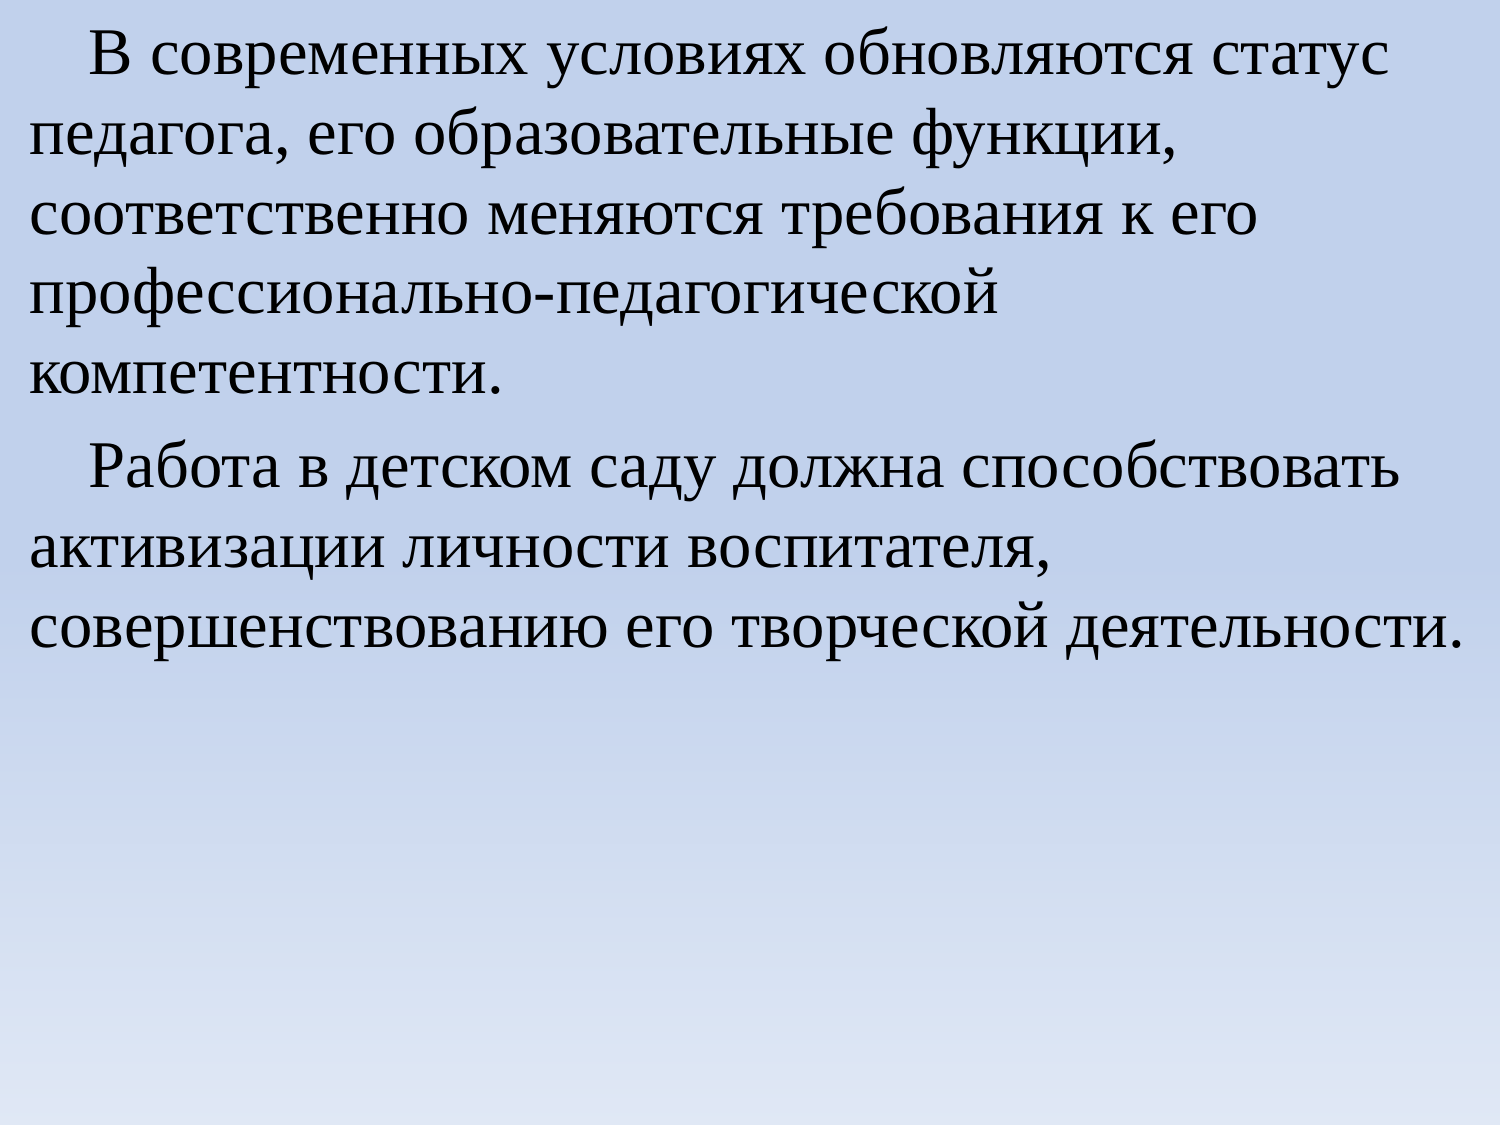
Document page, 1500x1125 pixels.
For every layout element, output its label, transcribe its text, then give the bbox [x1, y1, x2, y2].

list В современных условиях обновляются статус педагога, его образовательные функции, соответственно меняются требования к его профессионально-педагогической компетентности. Работа в детском саду должна способствовать активизации личности воспитателя, совершенствованию его творческой деятельности. [0, 0, 1500, 1125]
